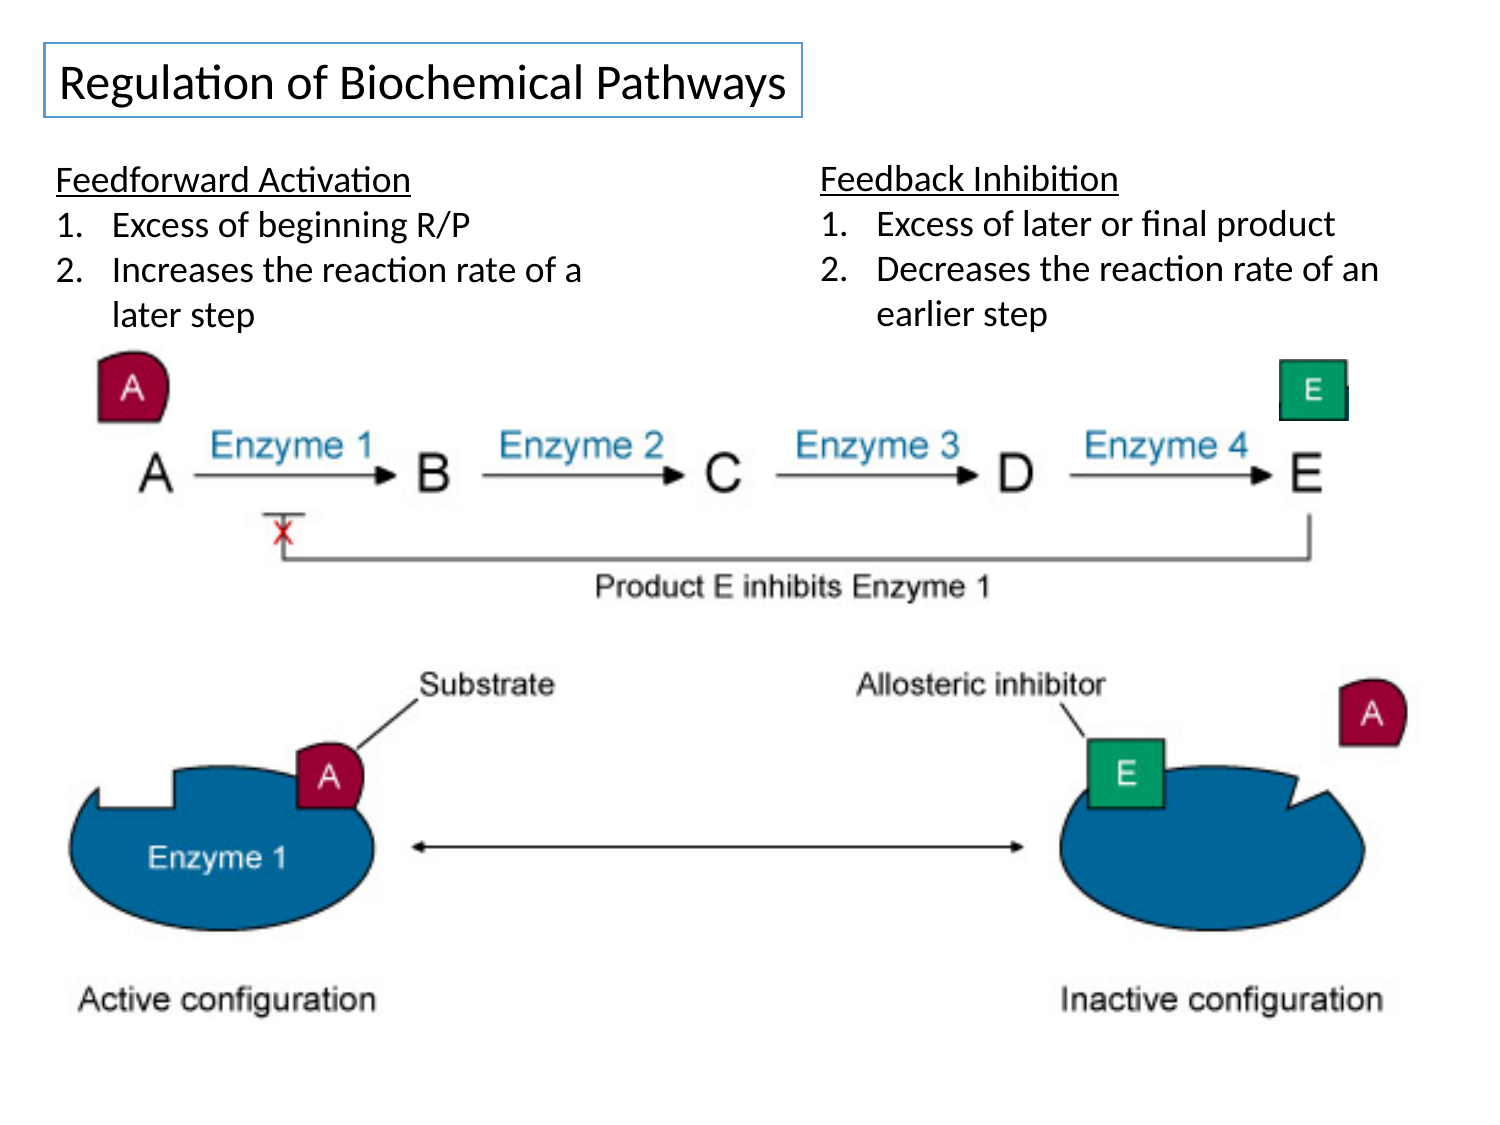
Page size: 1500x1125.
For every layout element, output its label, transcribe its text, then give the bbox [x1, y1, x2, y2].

text_box Feedback Inhibition Excess of later or final product Decreases the reaction rate of an earlier step [805, 146, 1479, 341]
text_box Feedforward Activation Excess of beginning R/P Increases the reaction rate of a later step [40, 147, 606, 387]
text_box Regulation of Biochemical Pathways [43, 42, 803, 118]
picture [58, 345, 1429, 1026]
